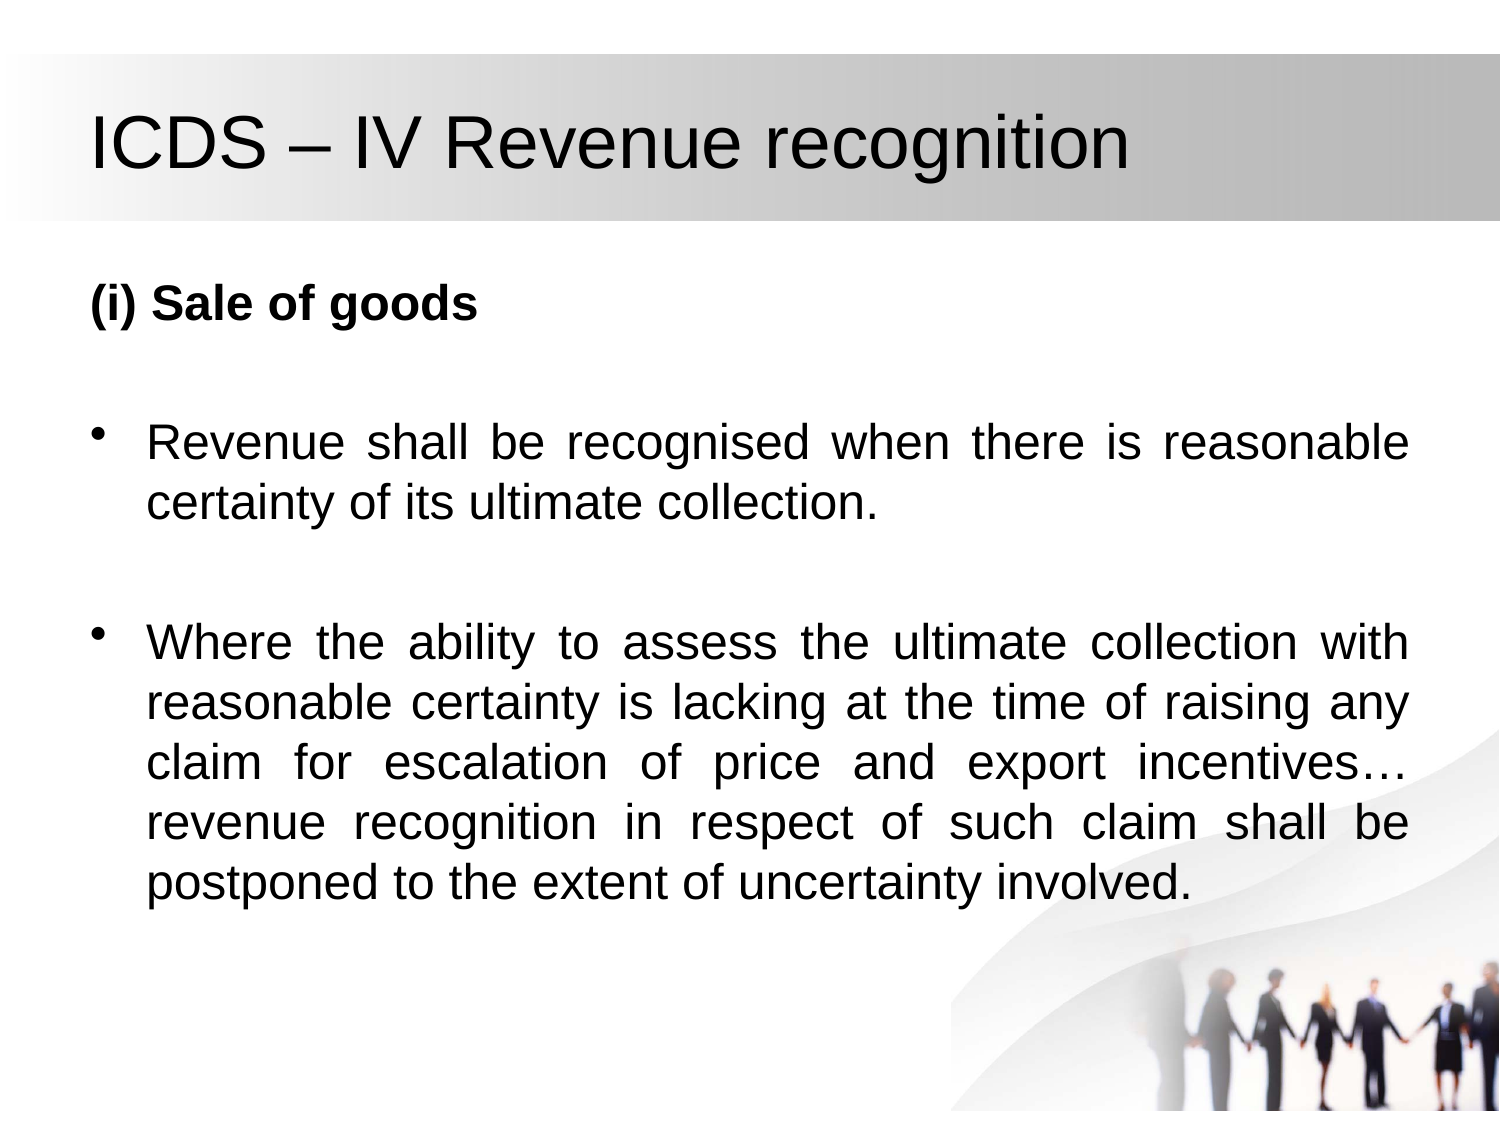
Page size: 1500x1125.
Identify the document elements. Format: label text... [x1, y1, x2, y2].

title ICDS – IV Revenue recognition [74, 44, 1426, 233]
list (i) Sale of goods Revenue shall be recognised when there is reasonable certainty of its ultimate collection. Where the ability to assess the ultimate collection with reasonable certainty is lacking at the time of raising any claim for escalation of price and export incentives… revenue recognition in respect of such claim shall be postponed to the extent of uncertainty involved. [74, 262, 1426, 1006]
picture [951, 728, 1499, 1111]
